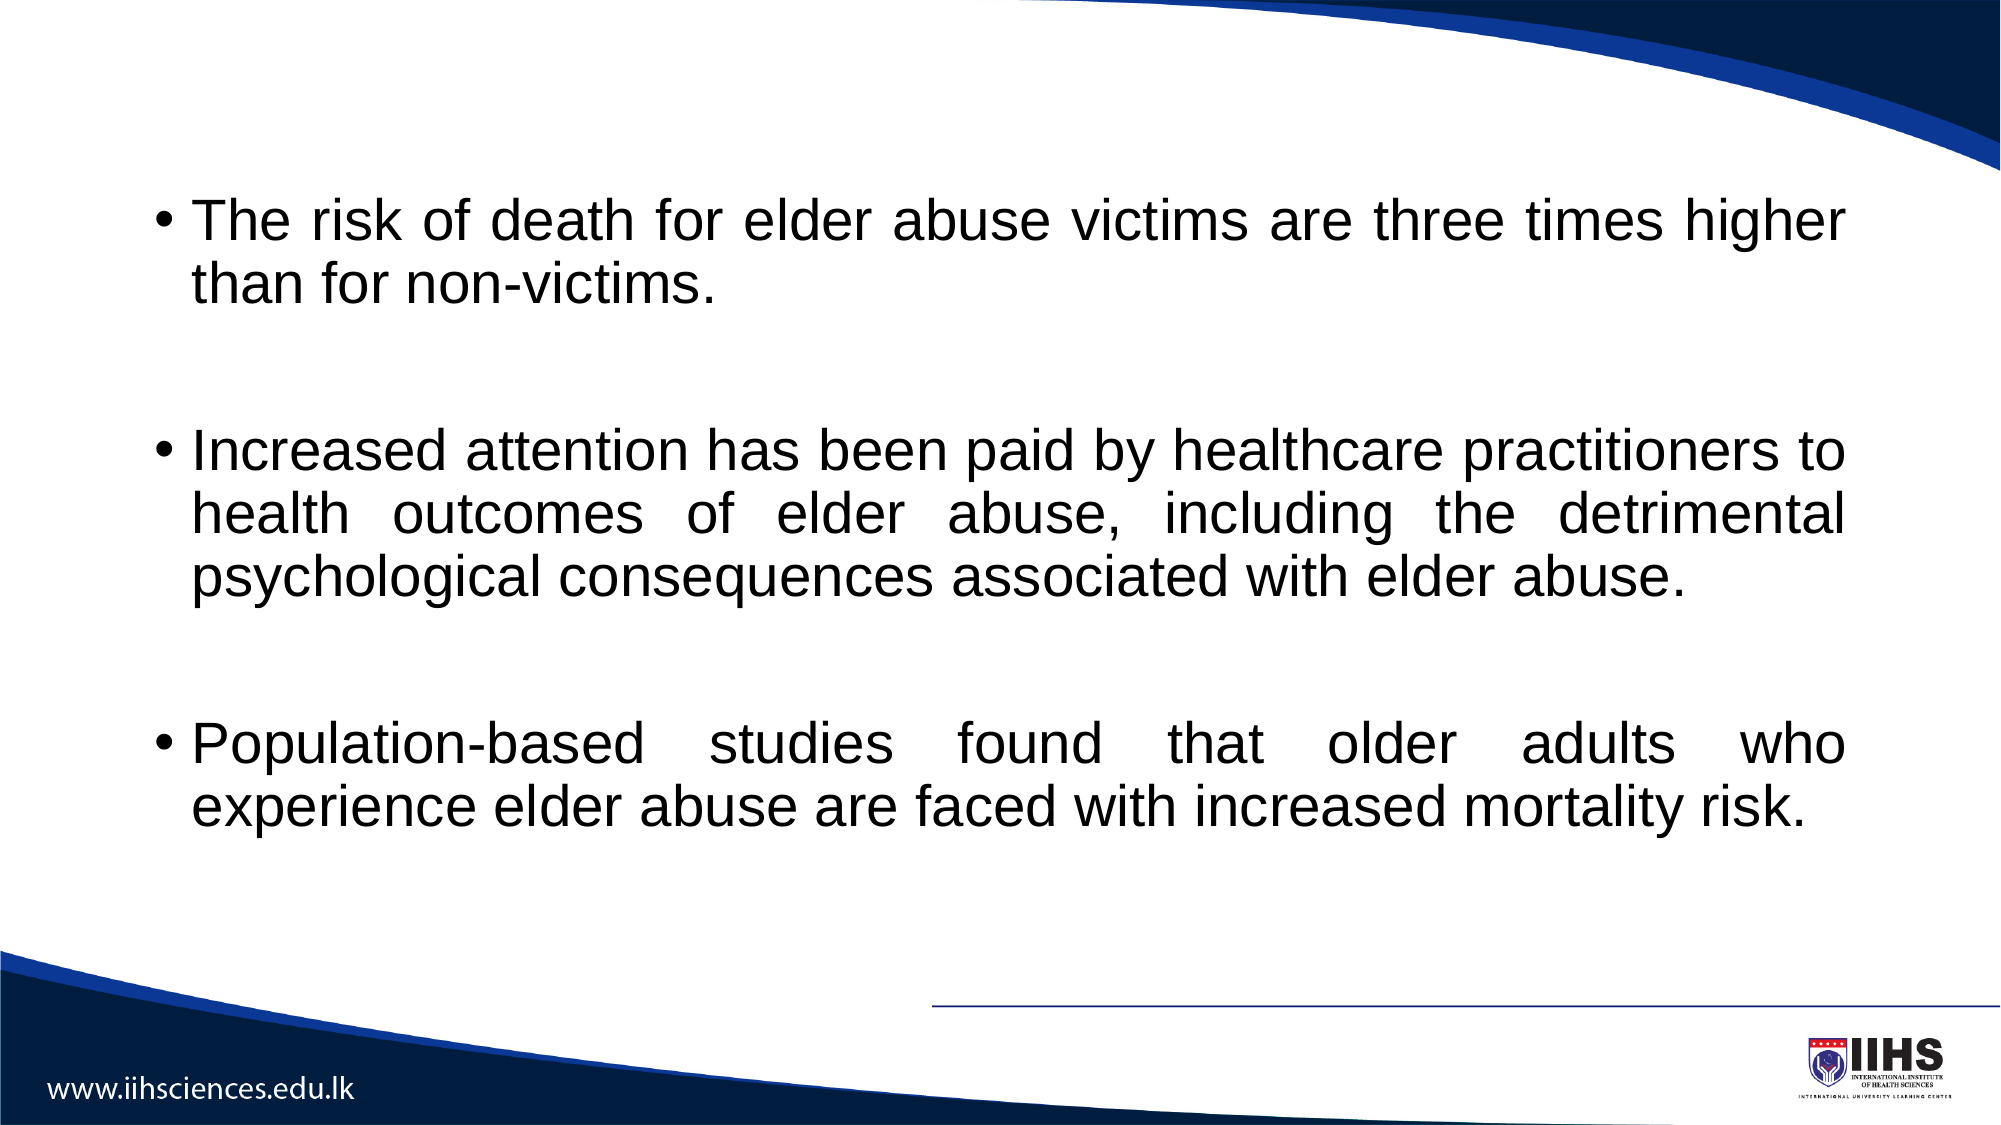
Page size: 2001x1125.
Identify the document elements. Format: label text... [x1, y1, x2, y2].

list The risk of death for elder abuse victims are three times higher than for non-victims. Increased attention has been paid by healthcare practitioners to health outcomes of elder abuse, including the detrimental psychological consequences associated with elder abuse. Population-based studies found that older adults who experience elder abuse are faced with increased mortality risk. [139, 182, 1865, 897]
picture [0, 0, 2001, 1125]
